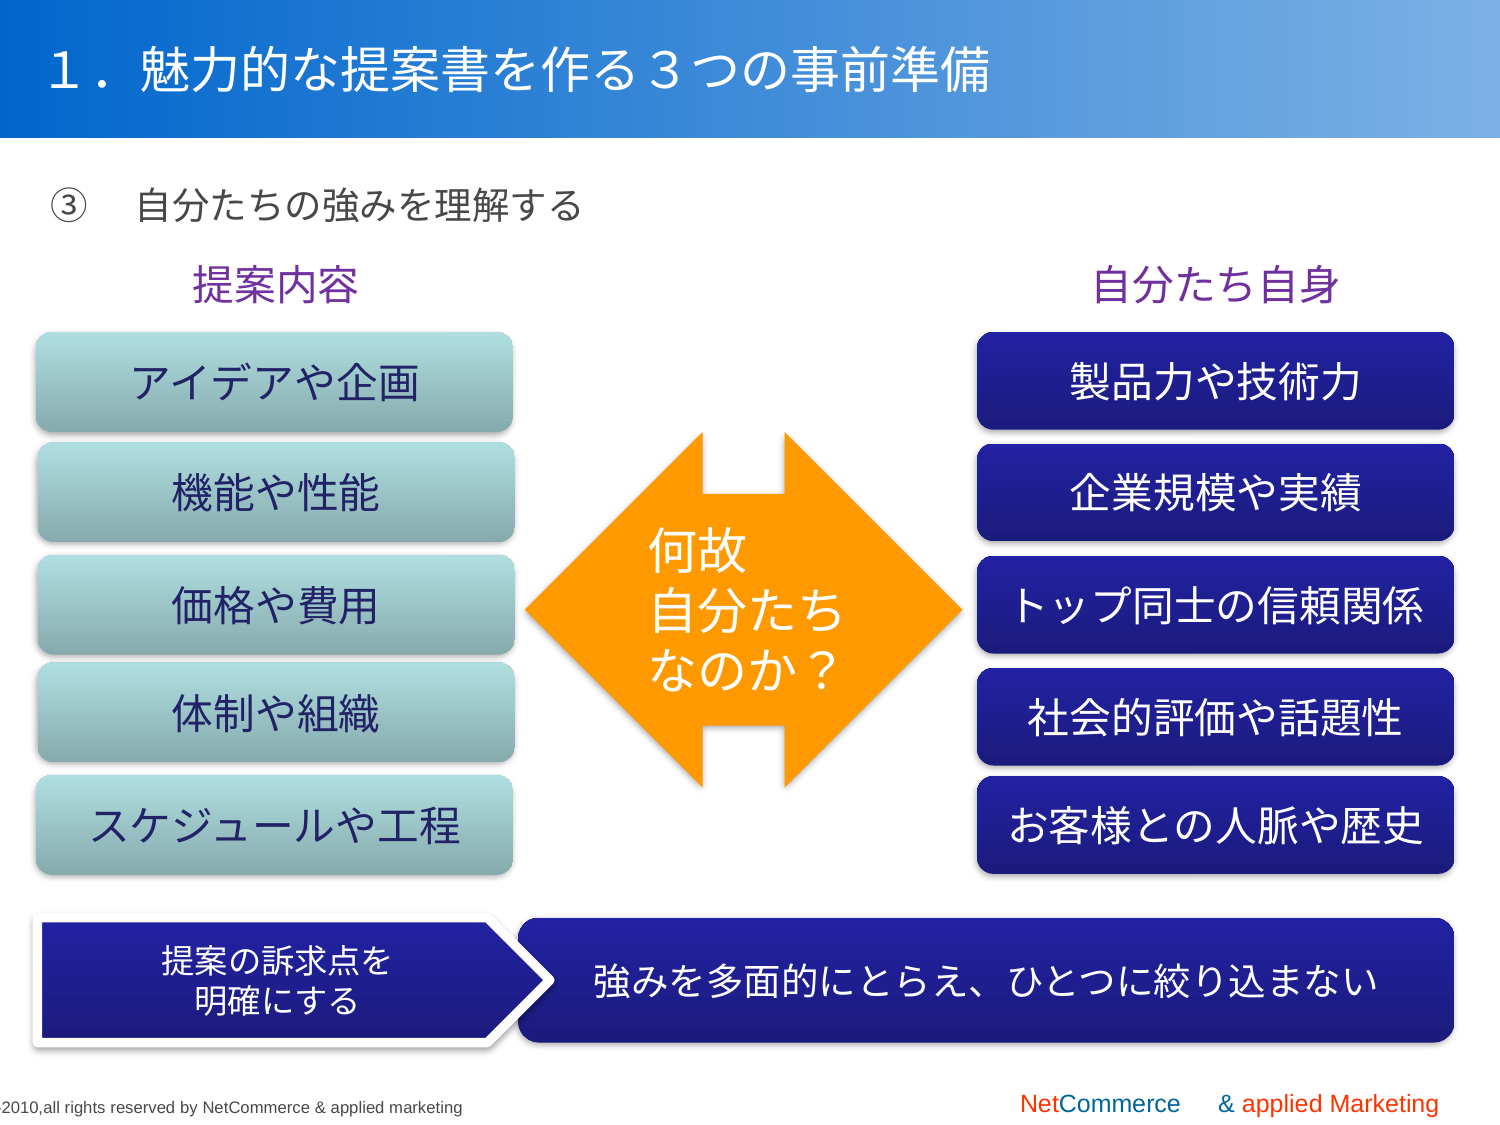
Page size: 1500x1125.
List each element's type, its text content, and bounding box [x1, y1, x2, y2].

text_box トップ同士の信頼関係 [977, 555, 1455, 654]
text_box 提案内容 [177, 251, 375, 316]
text_box 自分たち自身 [1075, 251, 1356, 316]
title １．魅力的な提案書を作る３つの事前準備 [24, 24, 1375, 113]
text_box 社会的評価や話題性 [977, 667, 1455, 766]
text_box 提案の訴求点を 明確にする [37, 917, 550, 1043]
text_box ③ 自分たちの強みを理解する [35, 174, 600, 235]
text_box 体制や組織 [37, 662, 515, 763]
text_box 製品力や技術力 [977, 332, 1455, 430]
text_box 何故 自分たち なのか？ [632, 512, 863, 708]
text_box 強みを多面的にとらえ、ひとつに絞り込まない [518, 917, 1455, 1043]
text_box スケジュールや工程 [35, 774, 514, 875]
text_box 機能や性能 [37, 442, 515, 543]
text_box お客様との人脈や歴史 [977, 776, 1455, 874]
text_box アイデアや企画 [35, 332, 514, 433]
text_box [524, 432, 963, 788]
text_box 企業規模や実績 [977, 443, 1455, 542]
text_box 価格や費用 [37, 554, 515, 655]
